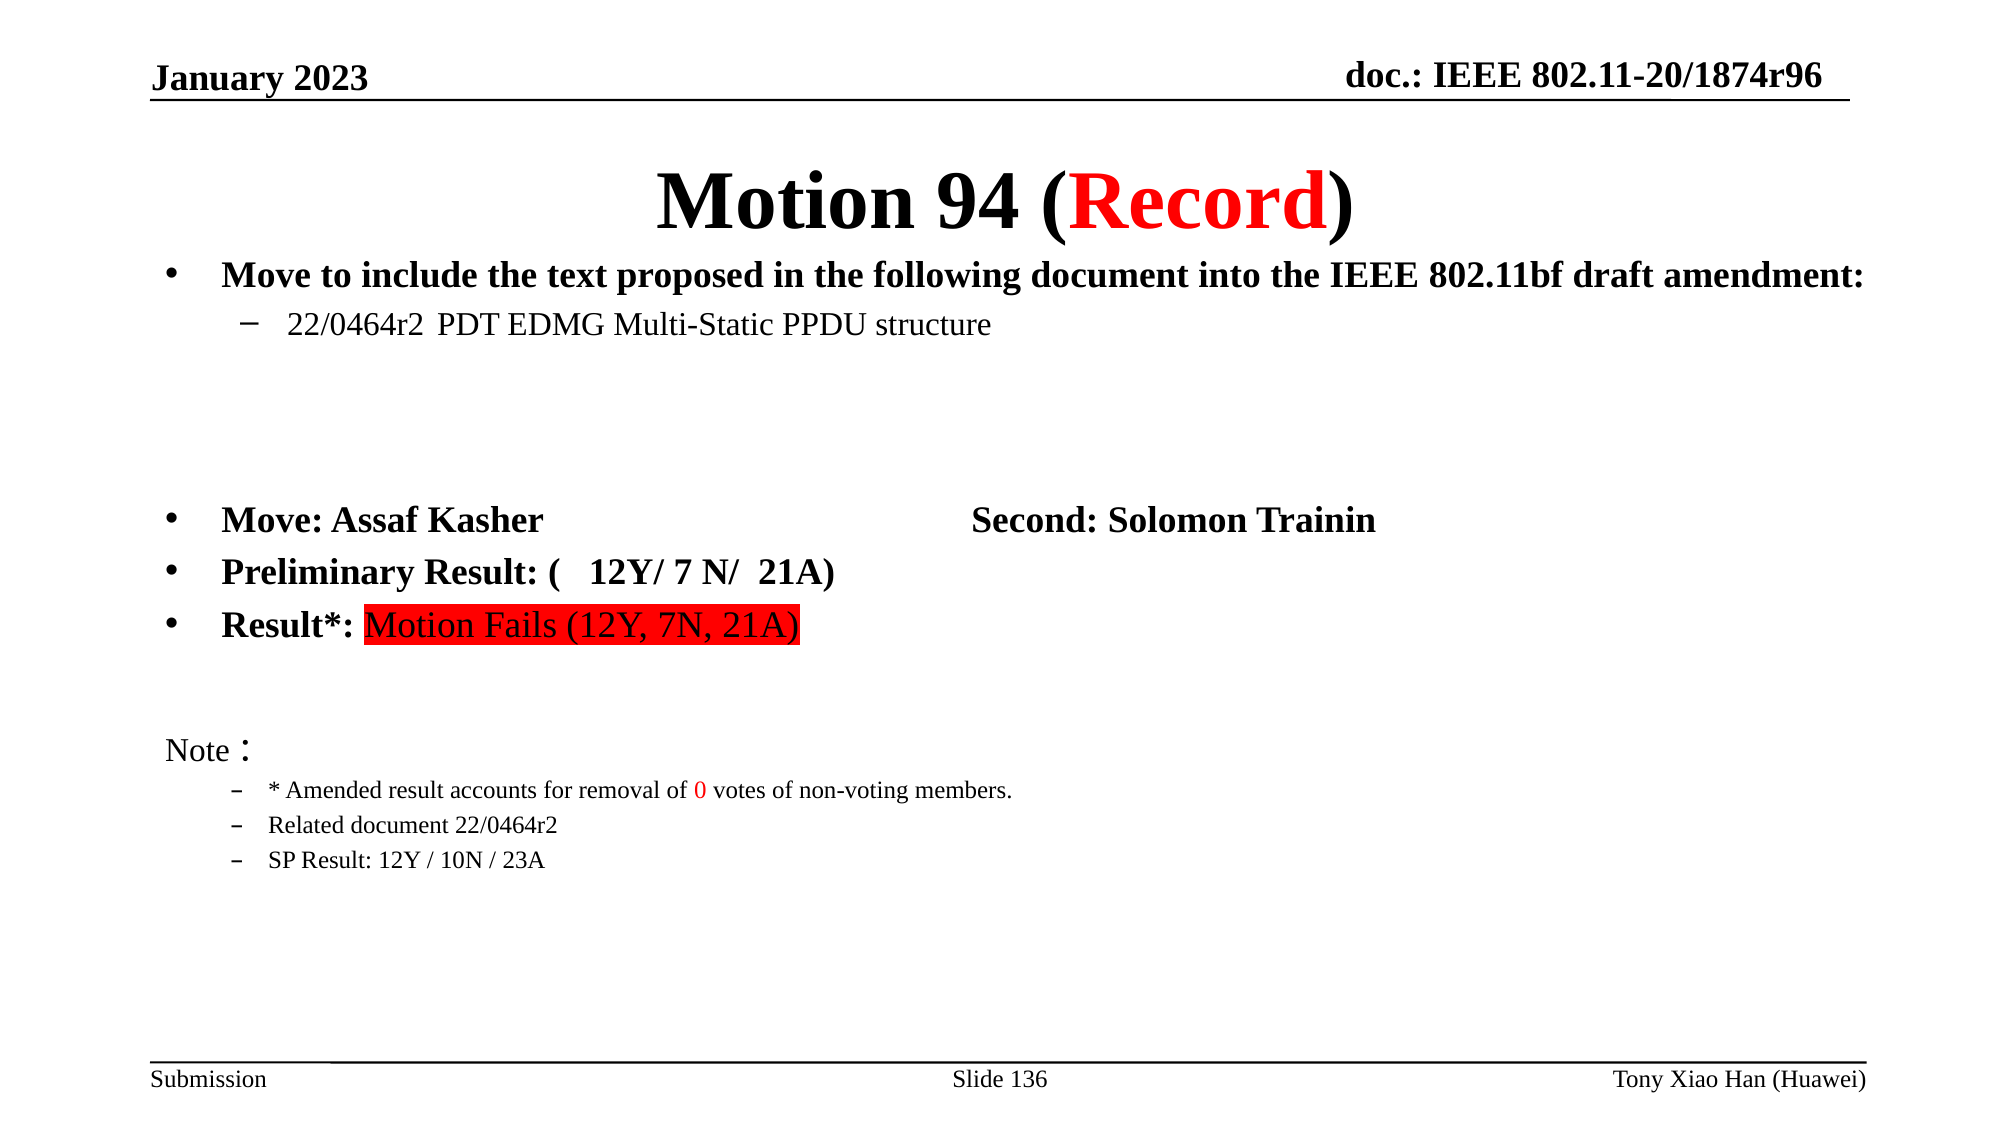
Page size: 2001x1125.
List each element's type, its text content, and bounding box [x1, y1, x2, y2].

text_box Move to include the text proposed in the following document into the IEEE 802.11bf draft amendment: 22/0464r2 PDT EDMG Multi-Static PPDU structure Move: Assaf Kasher Second: Solomon Trainin Preliminary Result: ( 12Y/ 7 N/ 21A) Result*: Motion Fails (12Y, 7N, 21A) Note： * Amended result accounts for removal of 0 votes of non-voting members. Related document 22/0464r2 SP Result: 12Y / 10N / 23A [150, 212, 1900, 900]
text_box Motion 94 (Record) [368, 137, 1644, 212]
